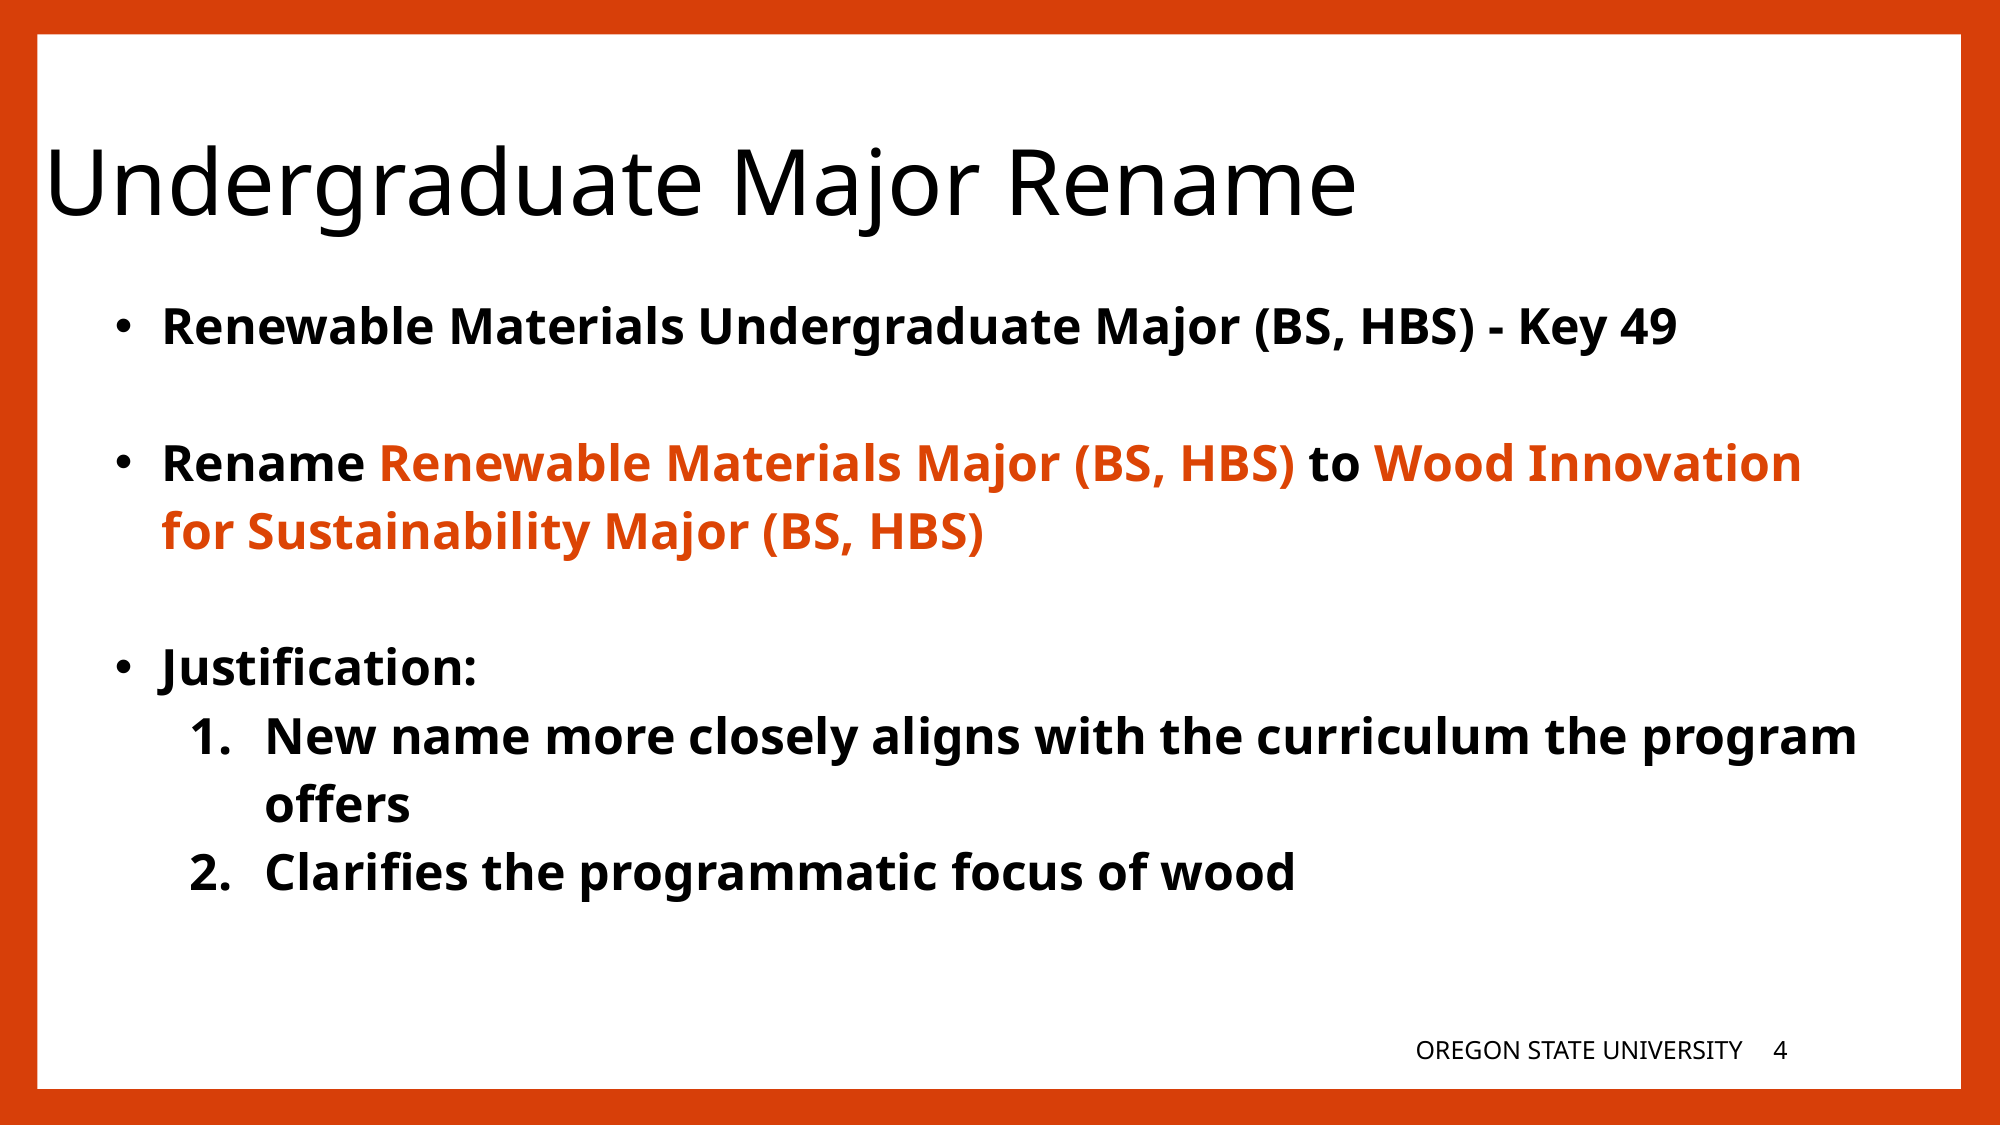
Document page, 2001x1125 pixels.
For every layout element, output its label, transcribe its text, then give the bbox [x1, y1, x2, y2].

slide_number 3 [1758, 1021, 1863, 1082]
text_box Undergraduate Major Rename [29, 116, 1376, 242]
table_header Renewable Materials Undergraduate Major (BS, HBS) - Key 49 Rename Renewable Materials Major (BS, HBS) to Wood Innovation for Sustainability Major (BS, HBS) Justification: New name more closely aligns with the curriculum the program offers Clarifies the programmatic focus of wood [101, 284, 1899, 910]
footer OREGON STATE UNIVERSITY [662, 1021, 1758, 1082]
